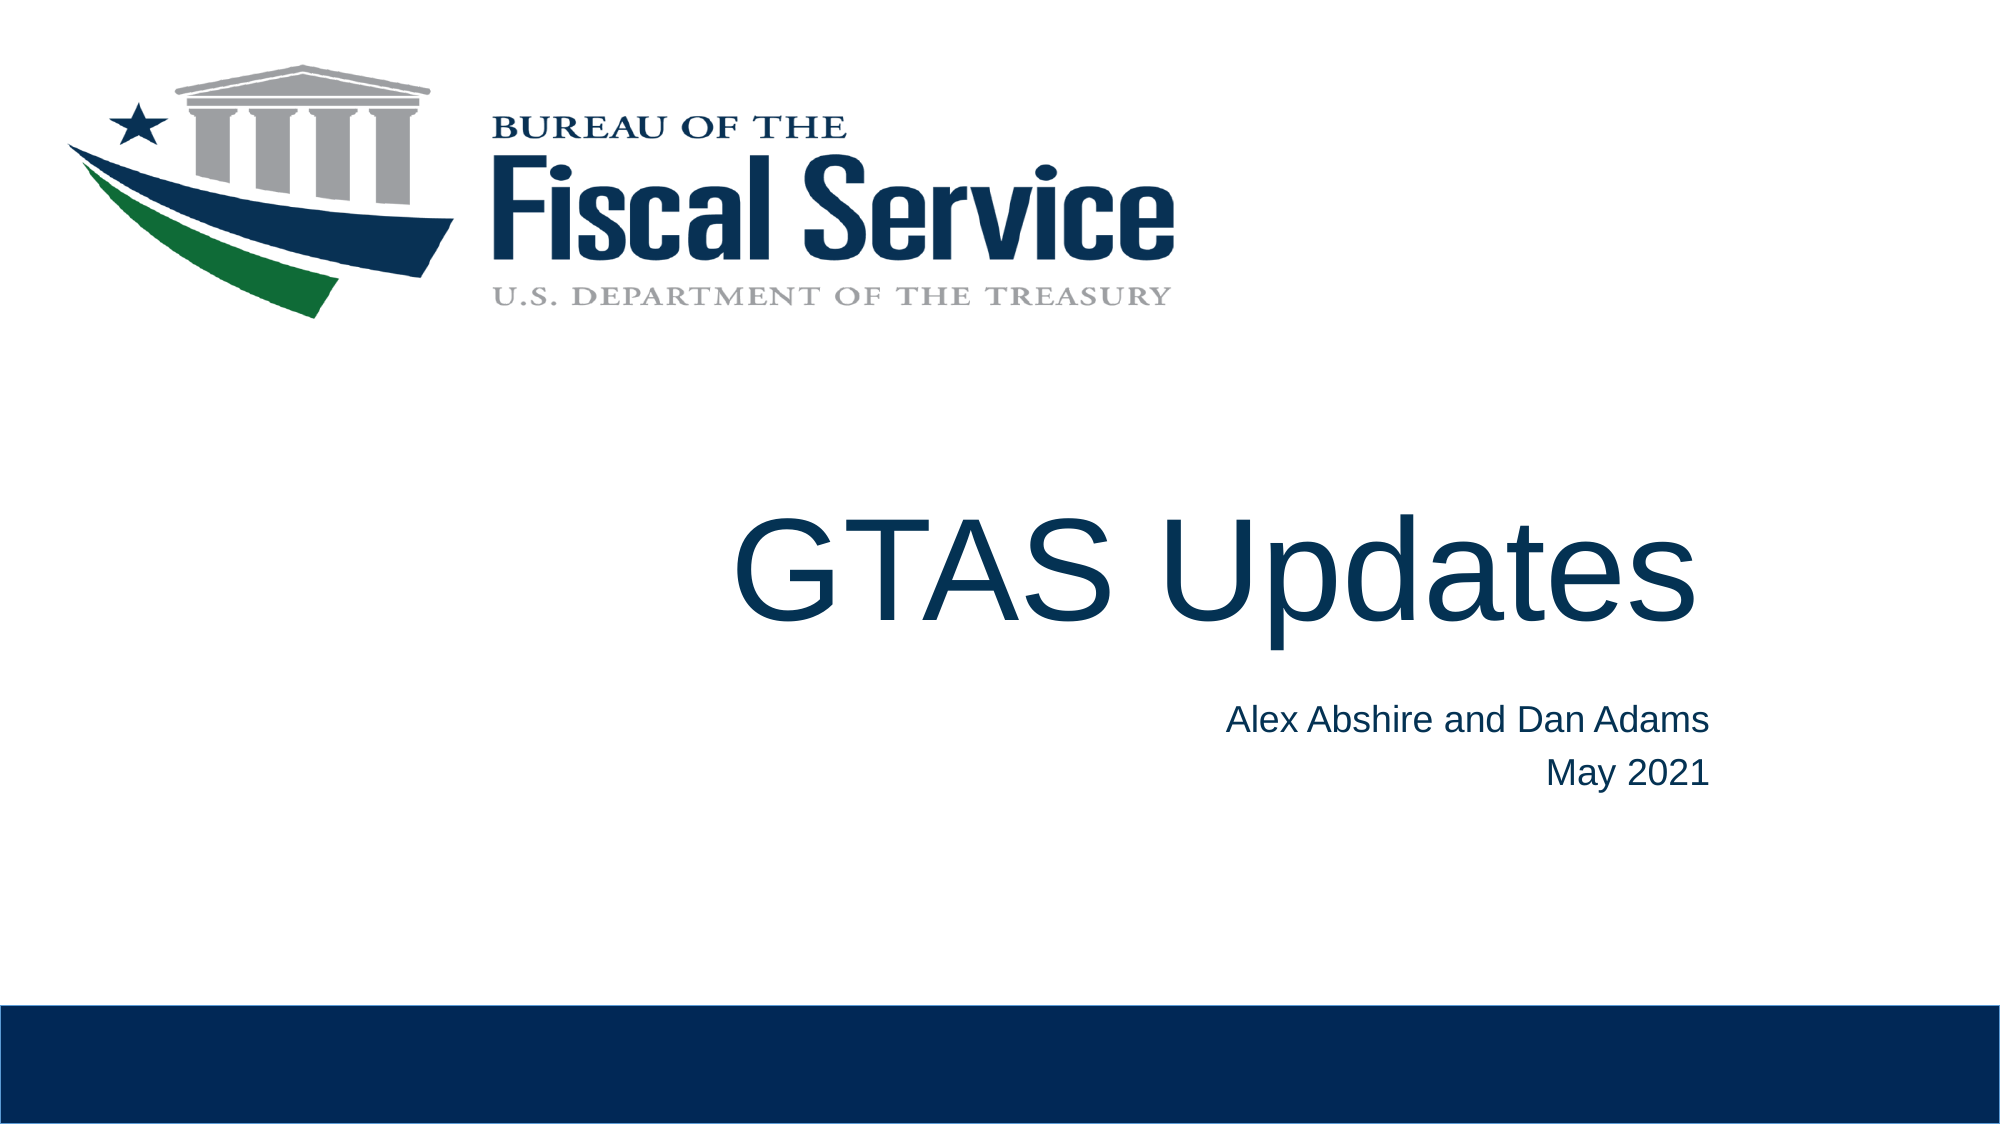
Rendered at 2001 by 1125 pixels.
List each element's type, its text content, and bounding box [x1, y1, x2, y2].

text_box Alex Abshire and Dan Adams May 2021 [364, 687, 1725, 825]
picture [50, 56, 1190, 327]
text_box GTAS Updates [334, 460, 1743, 664]
